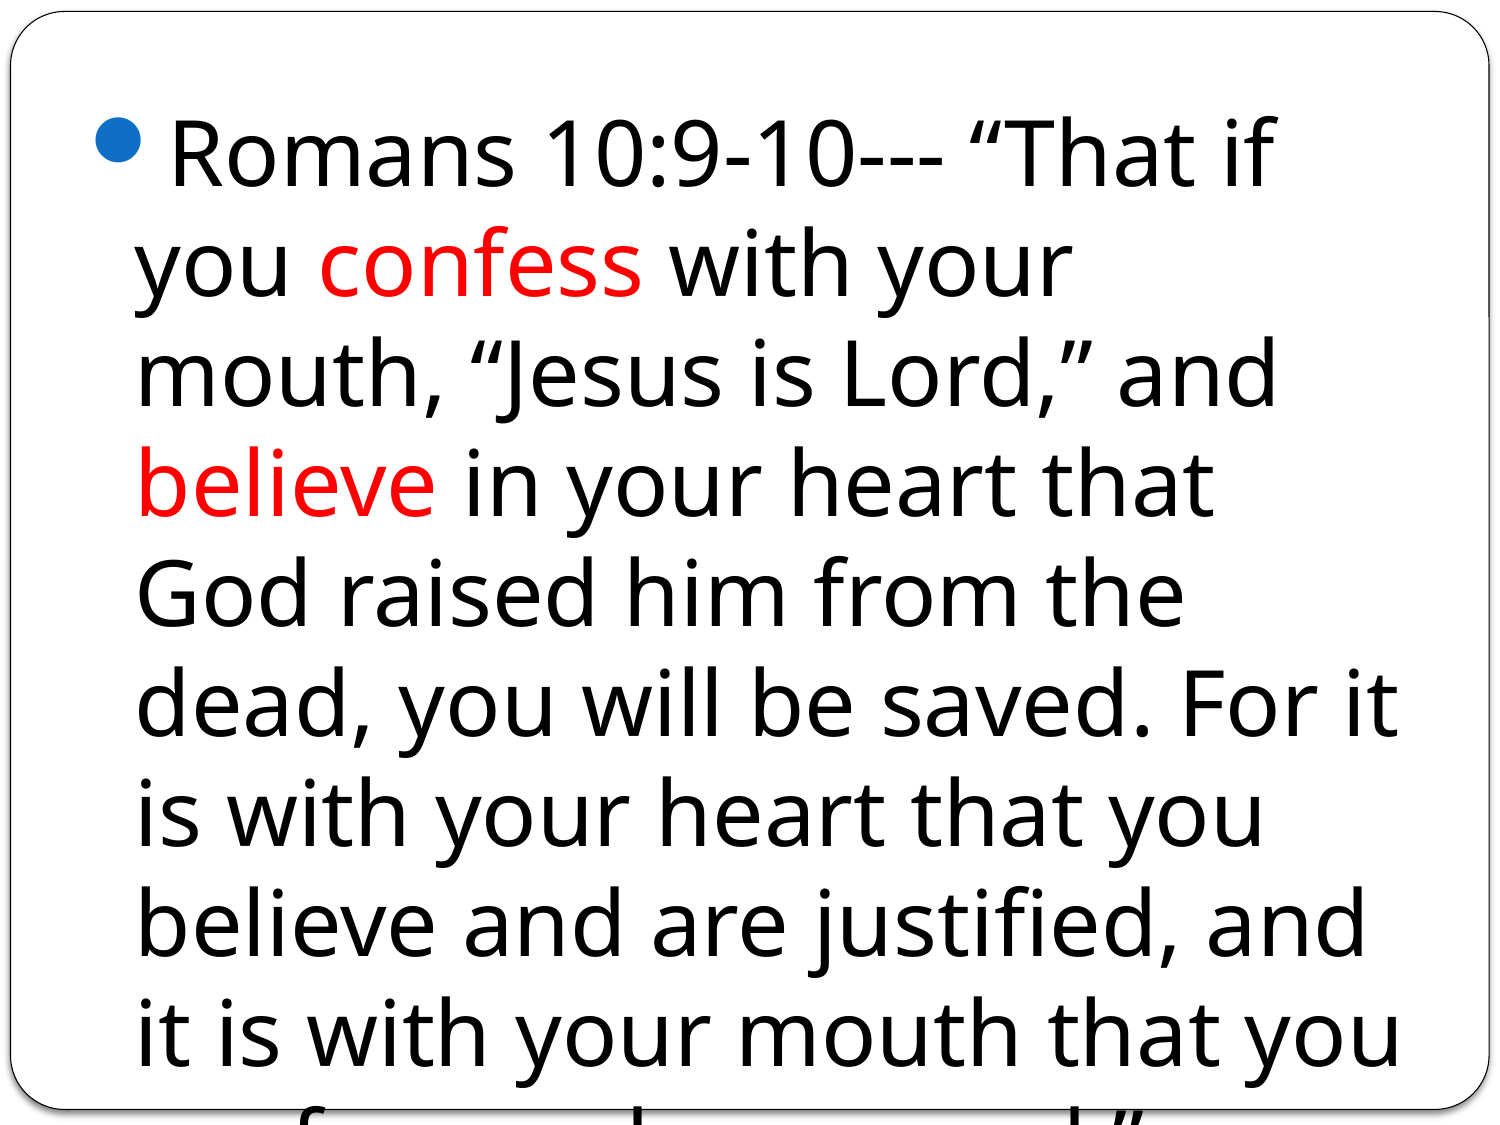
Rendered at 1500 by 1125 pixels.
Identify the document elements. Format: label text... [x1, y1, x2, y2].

list Romans 10:9-10--- “That if you confess with your mouth, “Jesus is Lord,” and believe in your heart that God raised him from the dead, you will be saved. For it is with your heart that you believe and are justified, and it is with your mouth that you confess and are saved.” [75, 87, 1425, 938]
